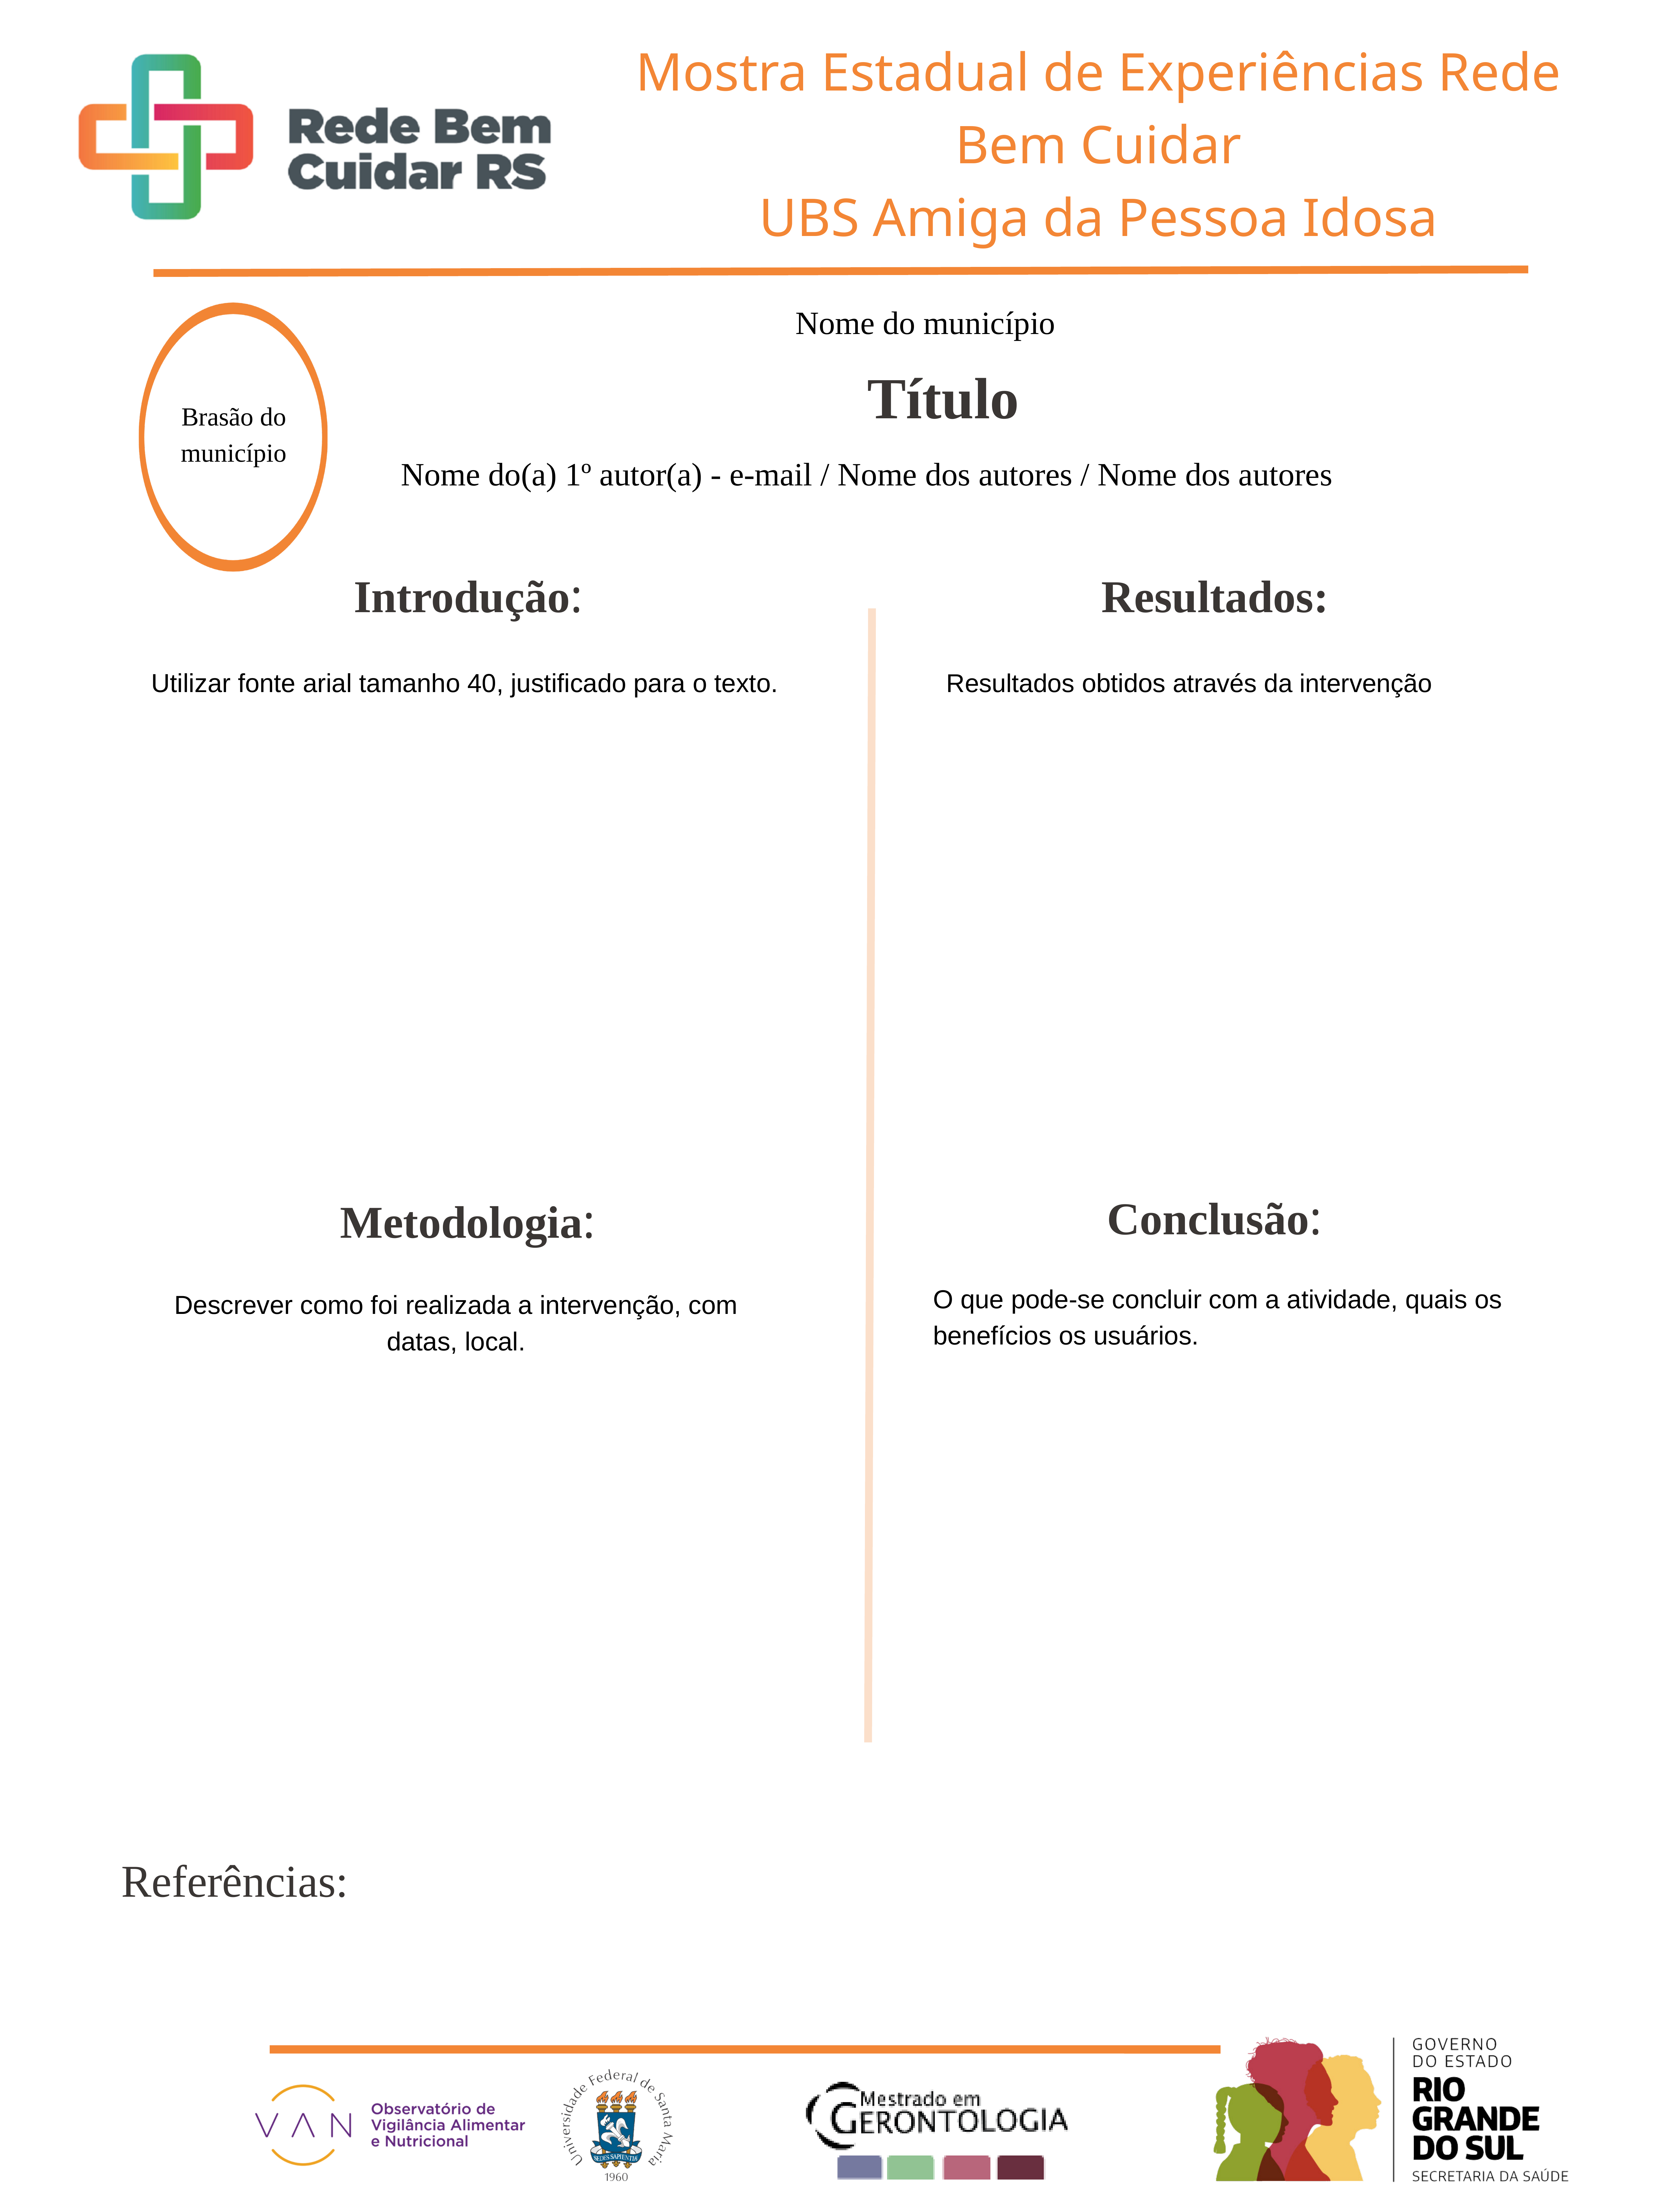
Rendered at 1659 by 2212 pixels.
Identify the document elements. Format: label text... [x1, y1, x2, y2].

text_box Referências: [103, 1842, 367, 1906]
text_box Nome do(a) 1º autor(a) - e-mail / Nome dos autores / Nome dos autores [401, 446, 1418, 492]
text_box Introdução: [323, 558, 613, 622]
text_box [1200, 2019, 1576, 2188]
text_box Resultados obtidos através da intervenção [931, 661, 1447, 698]
text_box Descrever como foi realizada a intervenção, com datas, local. [147, 1283, 765, 1356]
text_box Nome do município [795, 295, 1092, 341]
text_box [552, 2059, 683, 2191]
text_box Mostra Estadual de Experiências Rede Bem Cuidar UBS Amiga da Pessoa Idosa [617, 28, 1580, 247]
text_box Conclusão: [1081, 1180, 1348, 1244]
text_box [63, 3, 566, 271]
text_box O que pode-se concluir com a atividade, quais os benefícios os usuários. [933, 1277, 1532, 1350]
text_box Utilizar fonte arial tamanho 40, justificado para o texto. [147, 661, 783, 698]
text_box [235, 2064, 546, 2186]
text_box Brasão do município [159, 394, 308, 467]
text_box [139, 302, 328, 572]
text_box Metodologia: [304, 1183, 631, 1247]
text_box [803, 2073, 1086, 2191]
text_box Resultados: [1070, 558, 1361, 622]
text_box Título [401, 348, 1486, 430]
